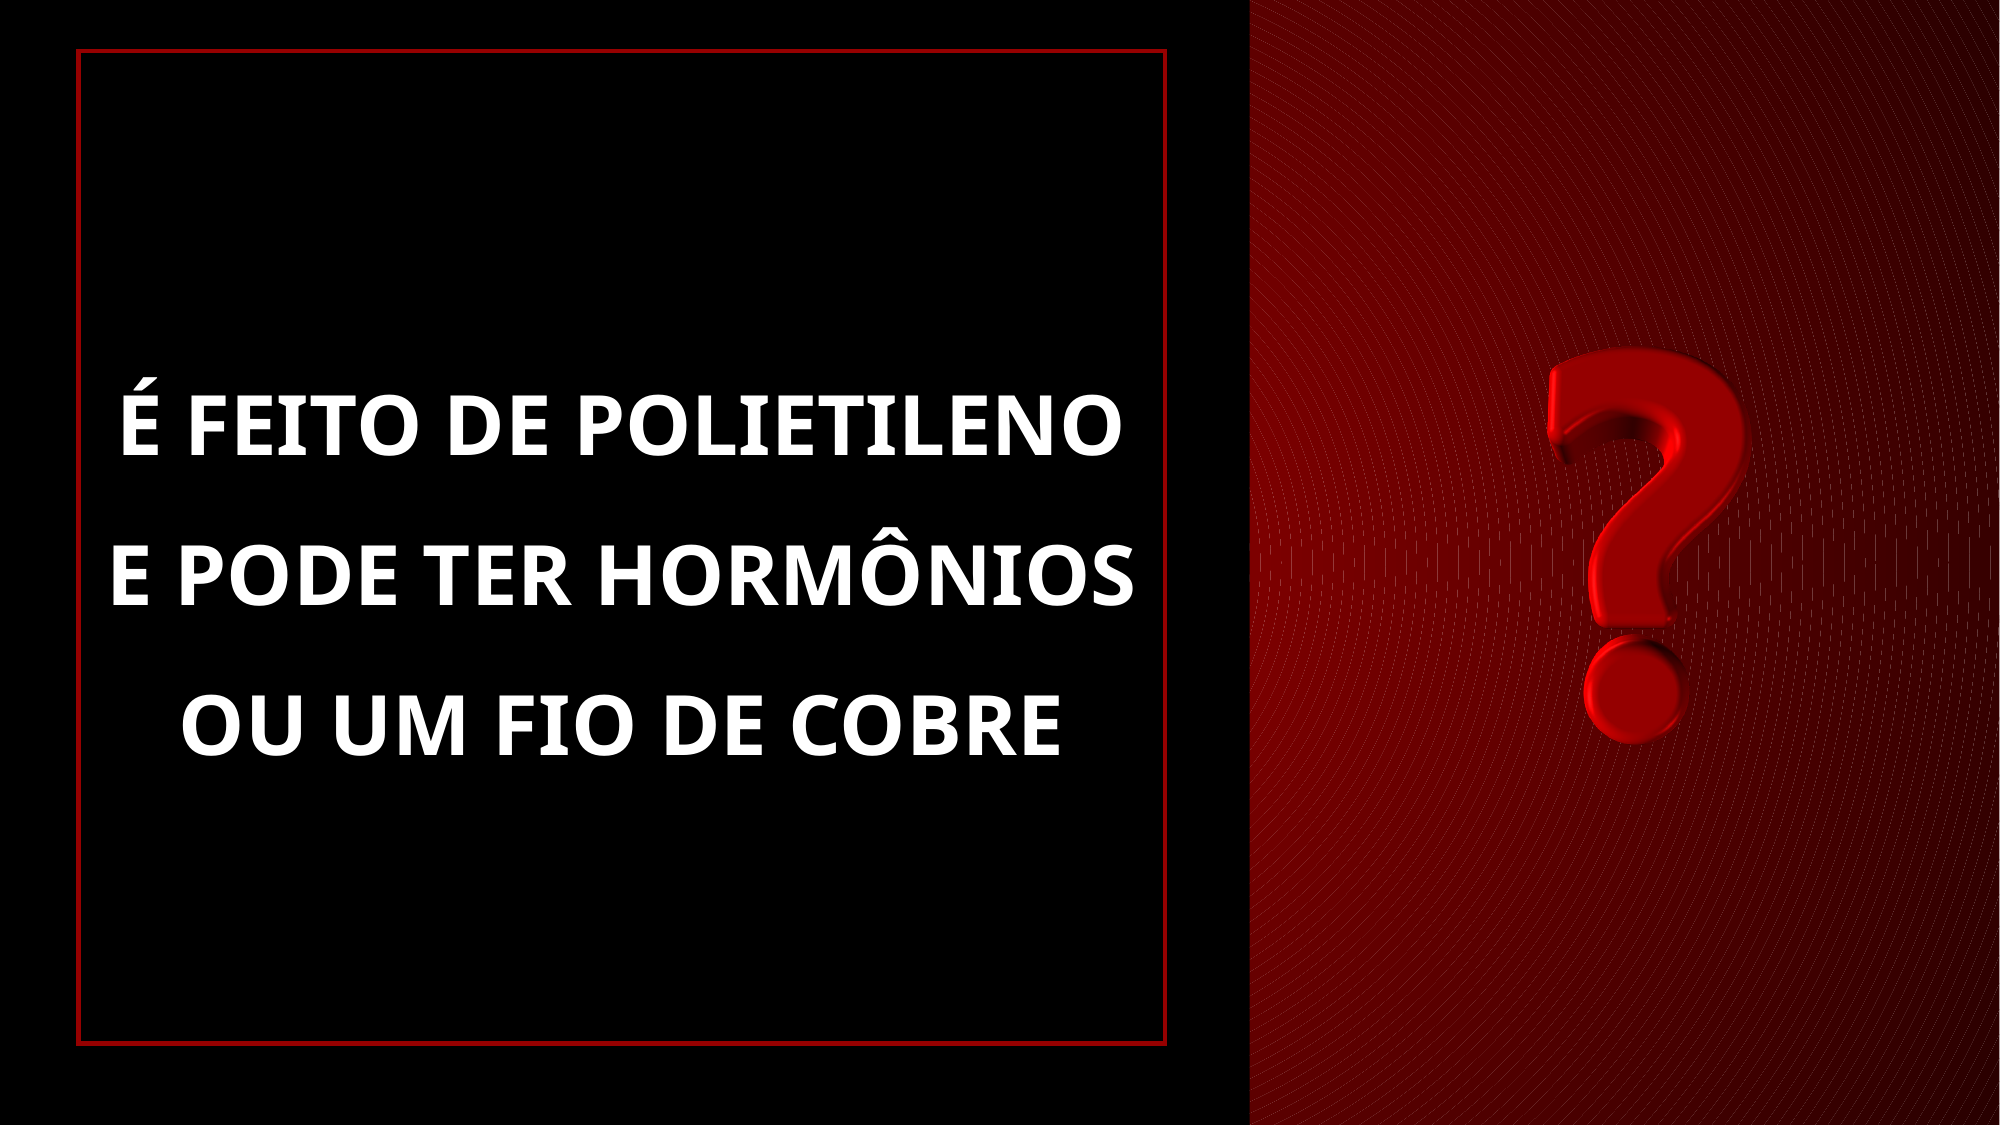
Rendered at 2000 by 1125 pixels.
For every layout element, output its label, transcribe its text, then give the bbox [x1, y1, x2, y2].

picture [1400, 290, 1895, 784]
text_box É FEITO DE POLIETILENO E PODE TER HORMÔNIOS OU UM FIO DE COBRE [77, 49, 1167, 1045]
